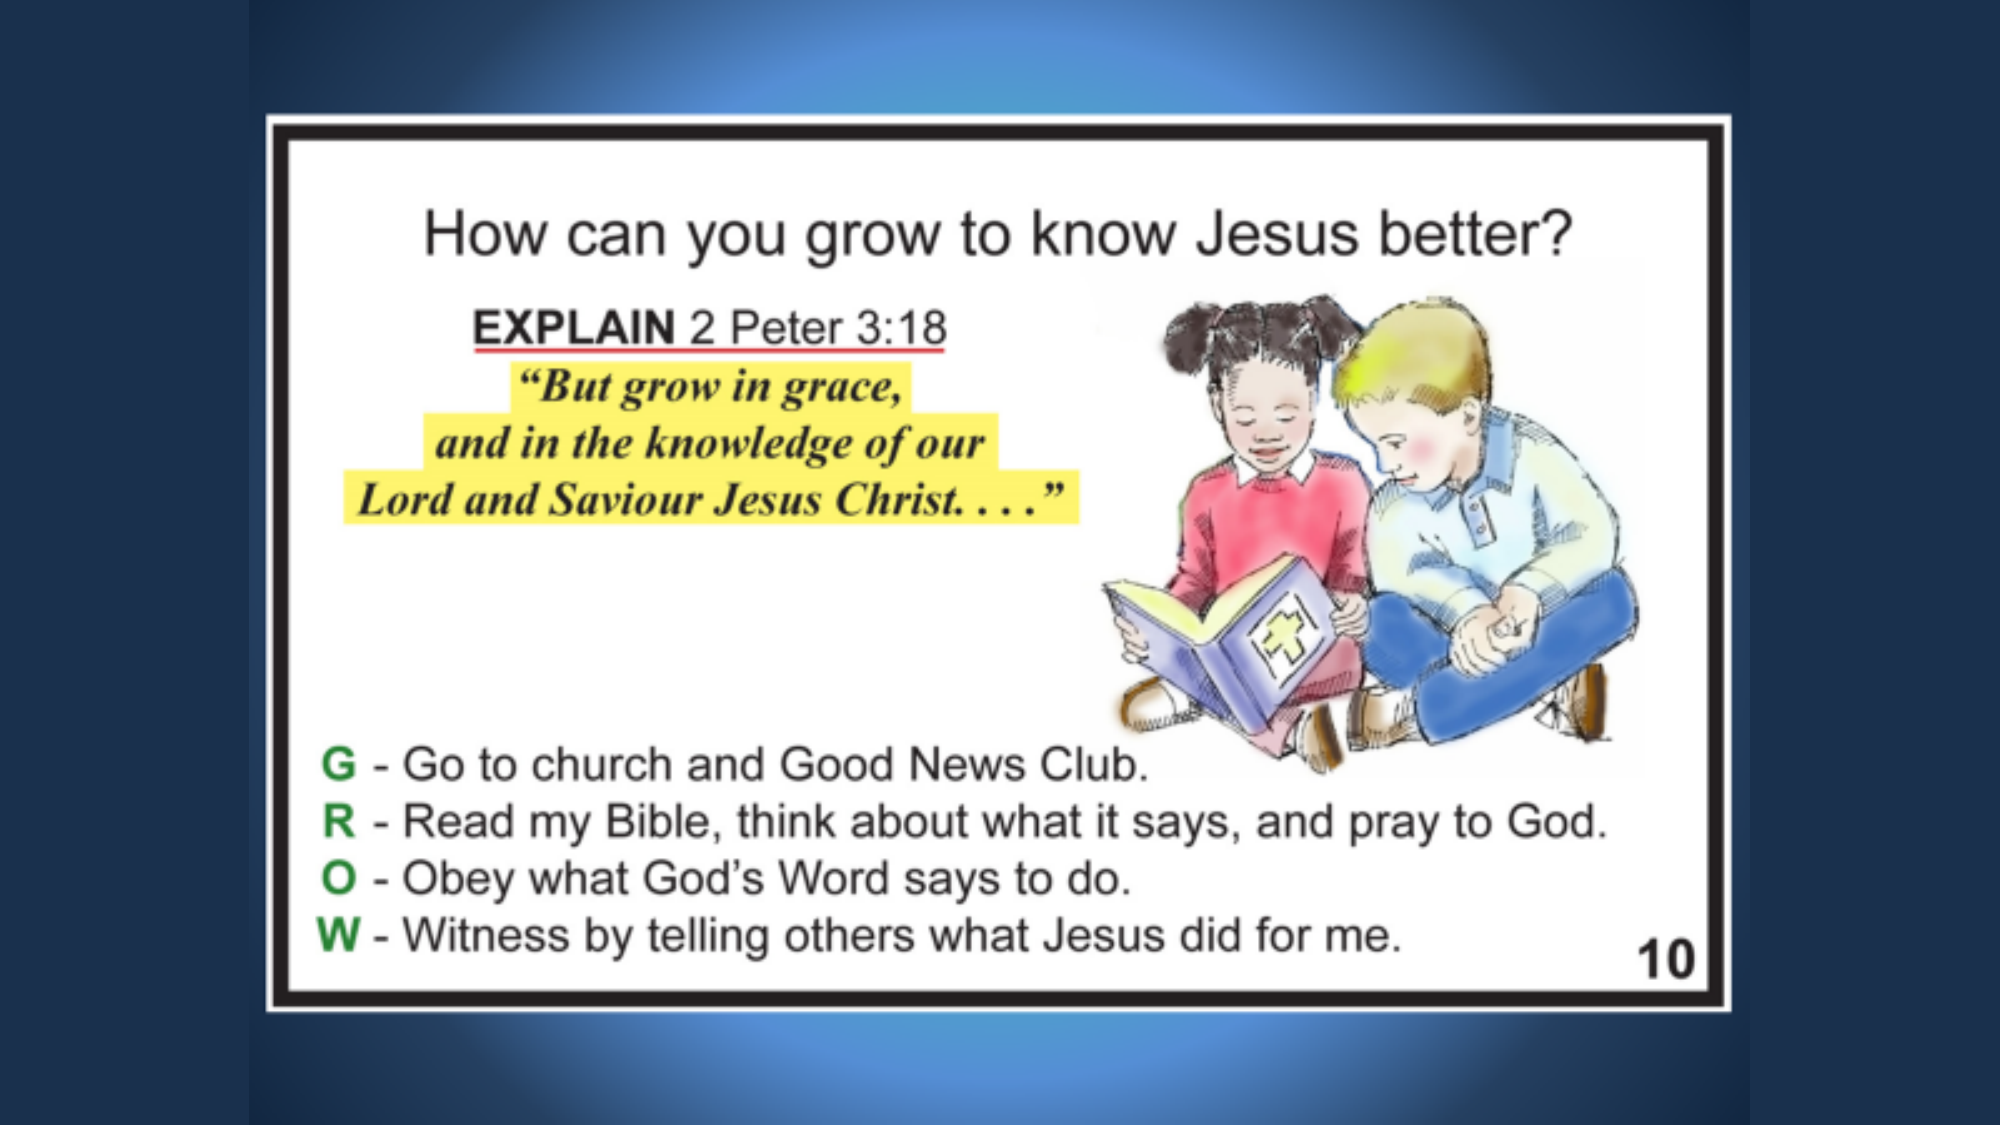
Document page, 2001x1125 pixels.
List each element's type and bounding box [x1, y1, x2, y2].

picture [249, 0, 1750, 1125]
